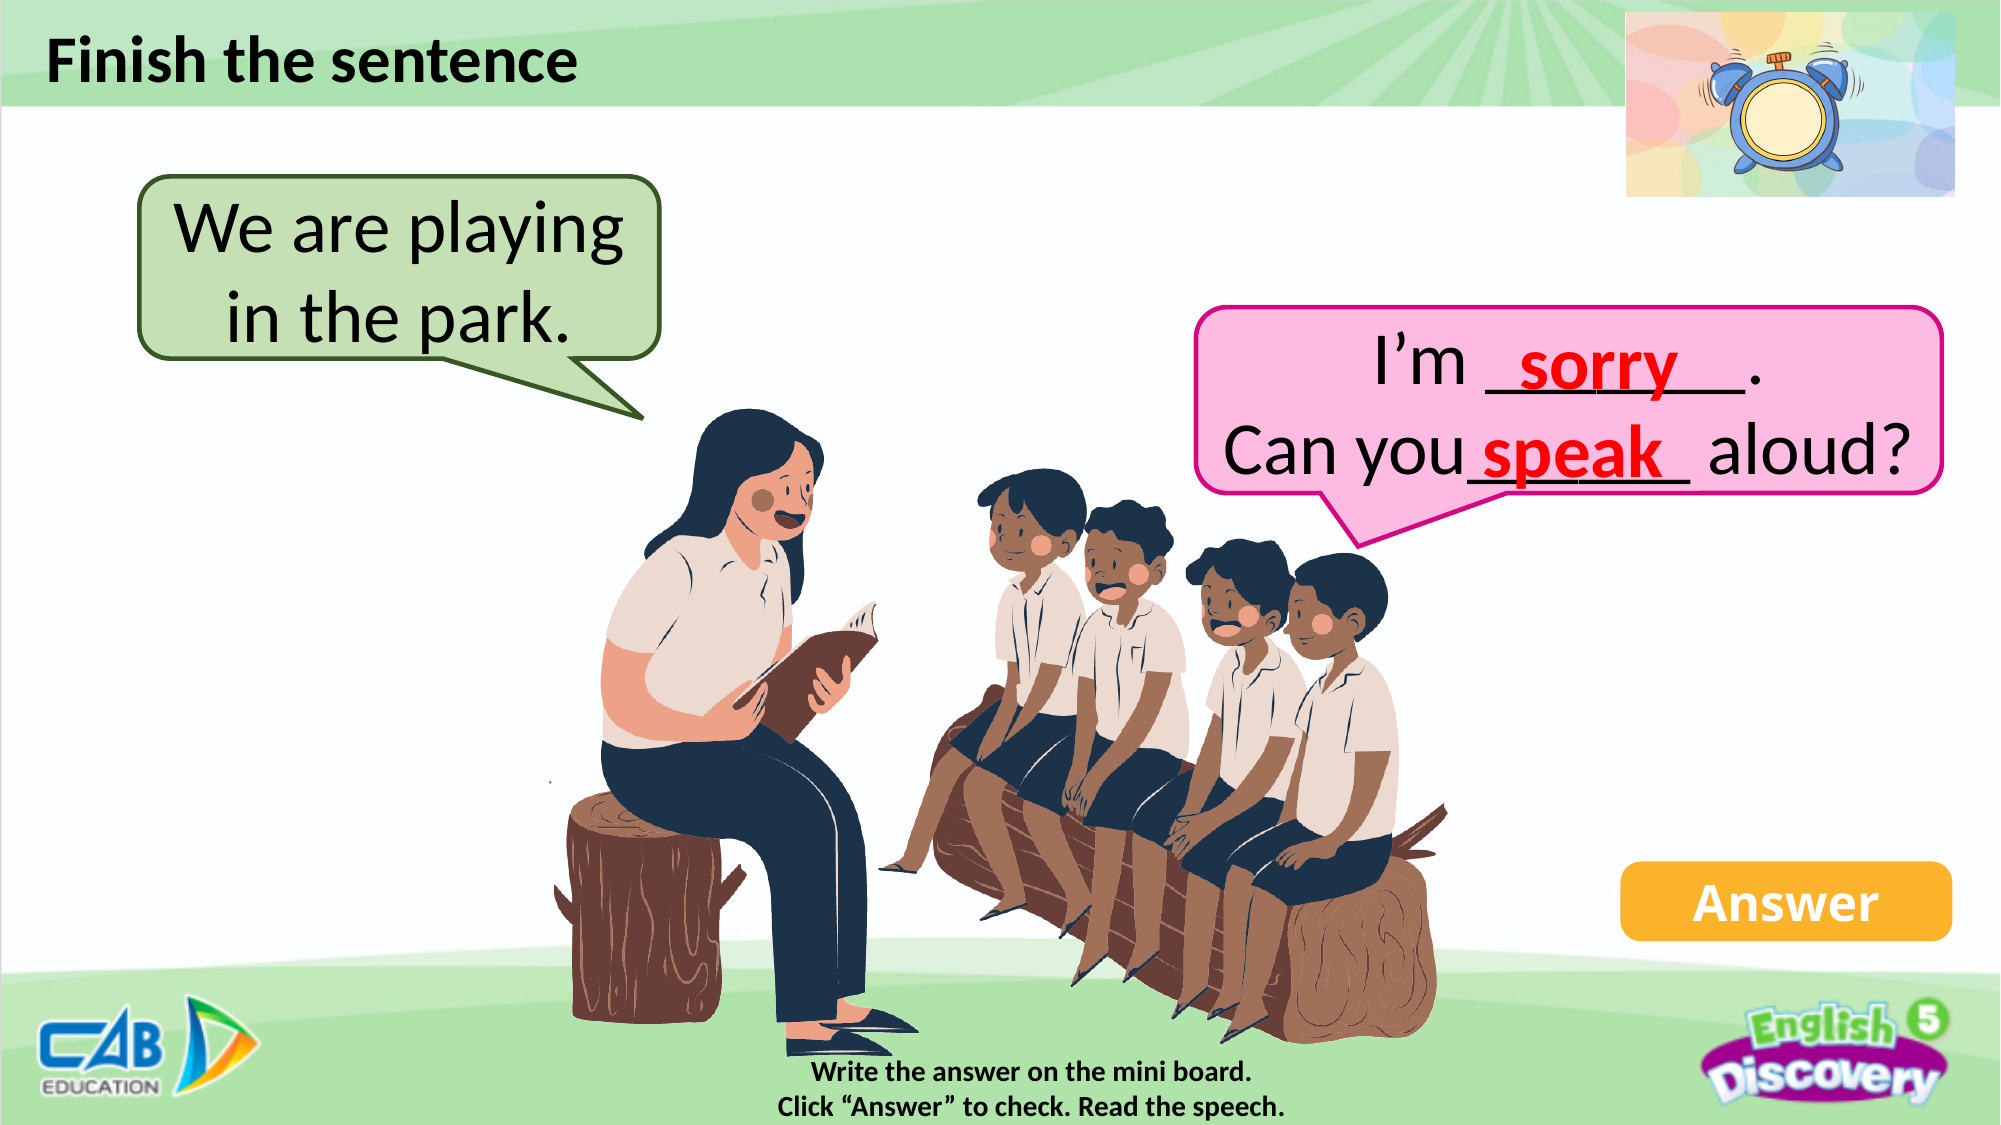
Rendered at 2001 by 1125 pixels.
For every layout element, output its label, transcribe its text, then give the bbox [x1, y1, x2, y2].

text_box We are playing in the park. [138, 175, 661, 360]
text_box Finish the sentence [31, 30, 1624, 91]
text_box speak [1559, 395, 1706, 501]
text_box I’m _______. Can you______ aloud? [1194, 306, 1943, 495]
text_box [1624, 11, 1956, 198]
picture [0, 0, 2001, 1125]
text_box sorry [1457, 307, 1741, 412]
text_box Write the answer on the mini board. Click “Answer” to check. Read the speech. [712, 1095, 1351, 1125]
